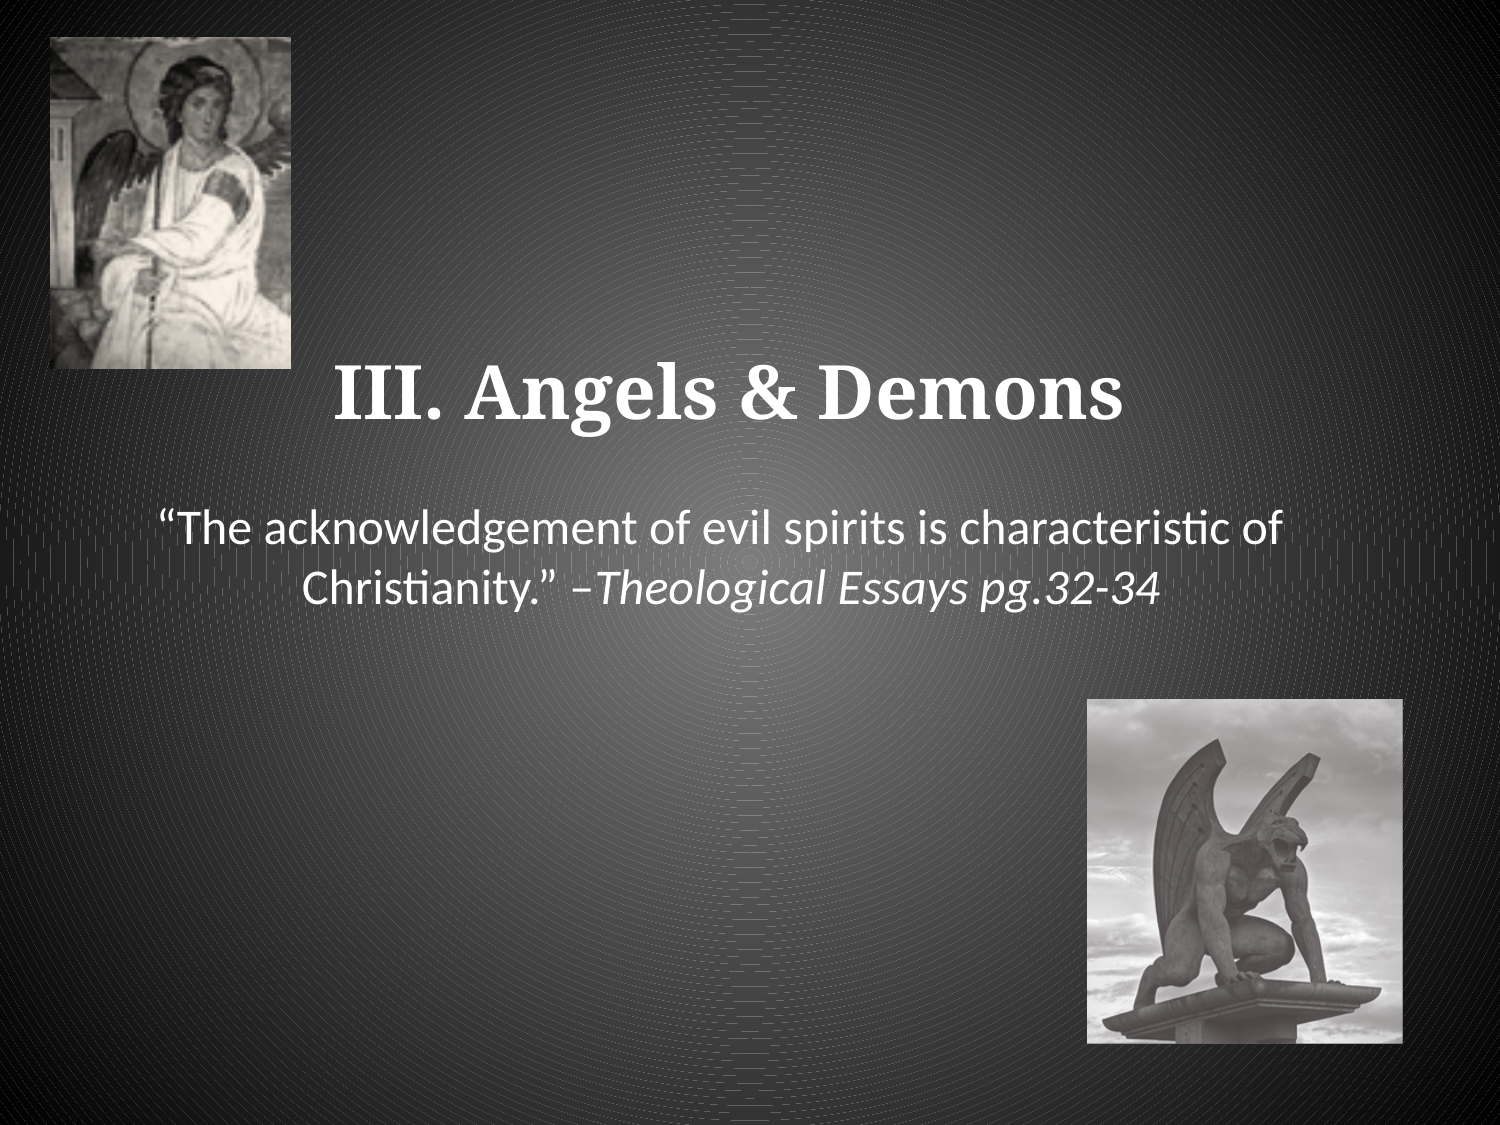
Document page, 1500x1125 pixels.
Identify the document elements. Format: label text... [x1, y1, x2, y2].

picture [1087, 699, 1404, 1045]
picture [49, 37, 291, 370]
text_box III. Angels & Demons [318, 337, 1141, 443]
text_box “The acknowledgement of evil spirits is characteristic of Christianity.” –Theological Essays pg.32-34 [99, 486, 1363, 622]
